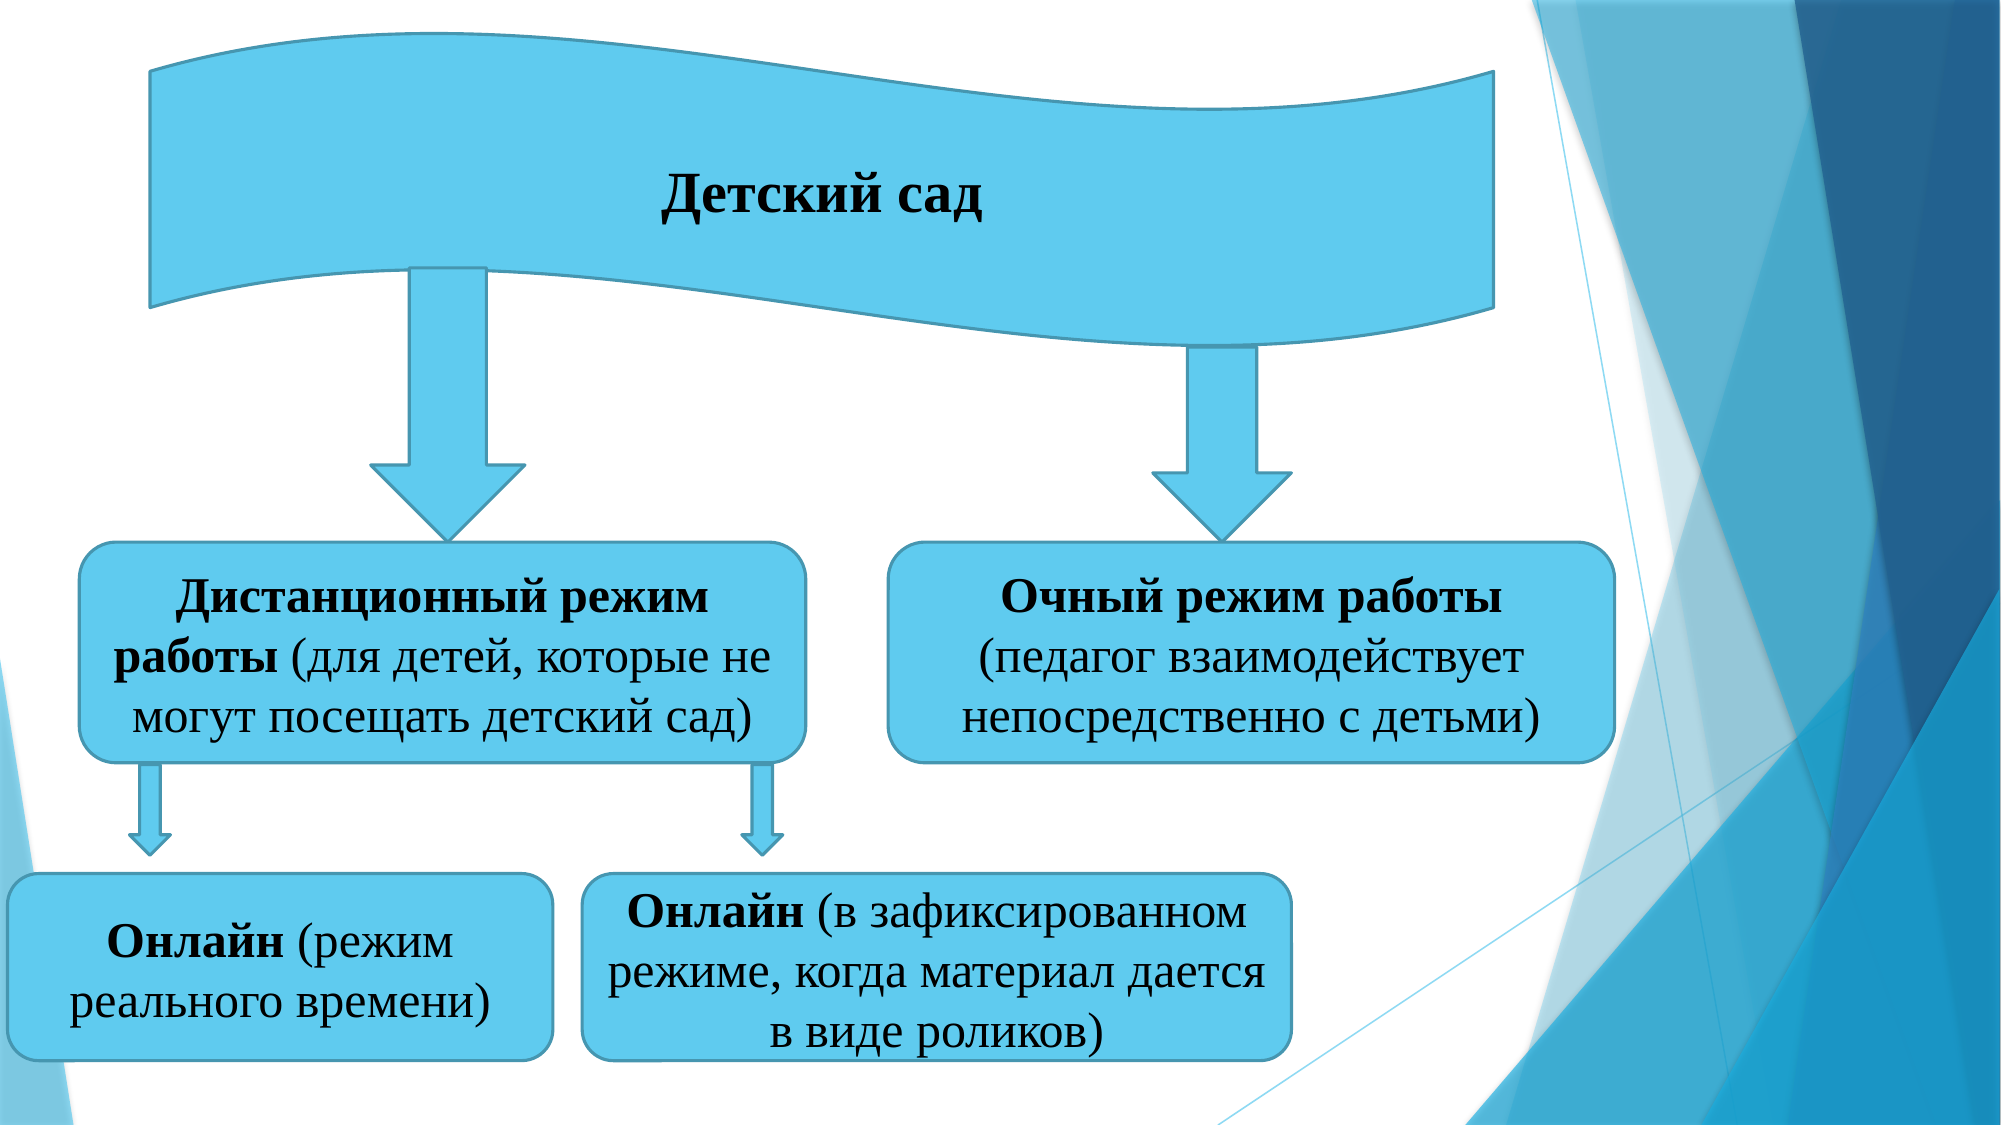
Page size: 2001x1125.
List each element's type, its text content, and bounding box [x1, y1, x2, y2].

text_box Онлайн (режим реального времени) [5, 871, 555, 1063]
text_box [369, 266, 527, 540]
text_box [128, 763, 172, 857]
text_box Детский сад [148, 31, 1496, 347]
text_box [1151, 345, 1293, 540]
text_box Дистанционный режим работы (для детей, которые не могут посещать детский сад) [77, 540, 808, 765]
text_box Очный режим работы (педагог взаимодействует непосредственно с детьми) [886, 540, 1617, 765]
text_box [740, 763, 785, 857]
text_box Онлайн (в зафиксированном режиме, когда материал дается в виде роликов) [580, 871, 1294, 1063]
